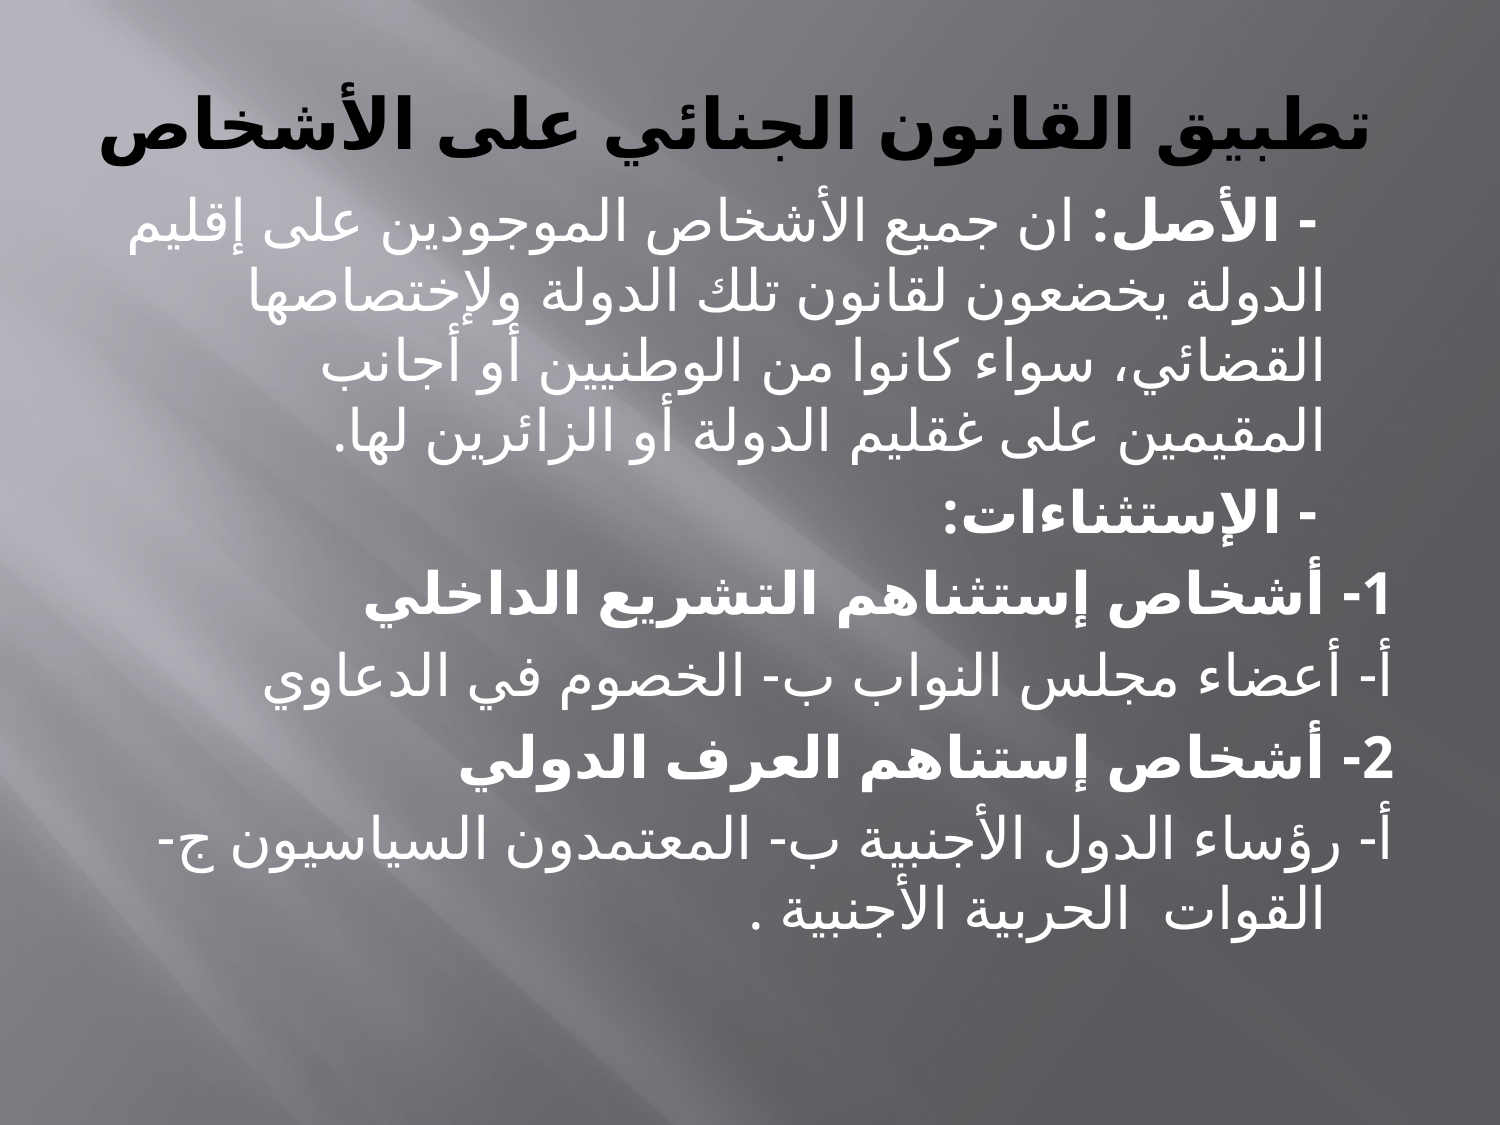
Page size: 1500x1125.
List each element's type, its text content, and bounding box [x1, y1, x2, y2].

list - الأصل: ان جميع الأشخاص الموجودين على إقليم الدولة يخضعون لقانون تلك الدولة ولإختصاصها القضائي، سواء كانوا من الوطنيين أو أجانب المقيمين على غقليم الدولة أو الزائرين لها. - الإستثناءات: 1- أشخاص إستثناهم التشريع الداخلي أ- أعضاء مجلس النواب ب- الخصوم في الدعاوي 2- أشخاص إستناهم العرف الدولي أ- رؤساء الدول الأجنبية ب- المعتمدون السياسيون ج- القوات الحربية الأجنبية . [82, 175, 1432, 919]
title تطبيق القانون الجنائي على الأشخاص [70, 70, 1421, 258]
